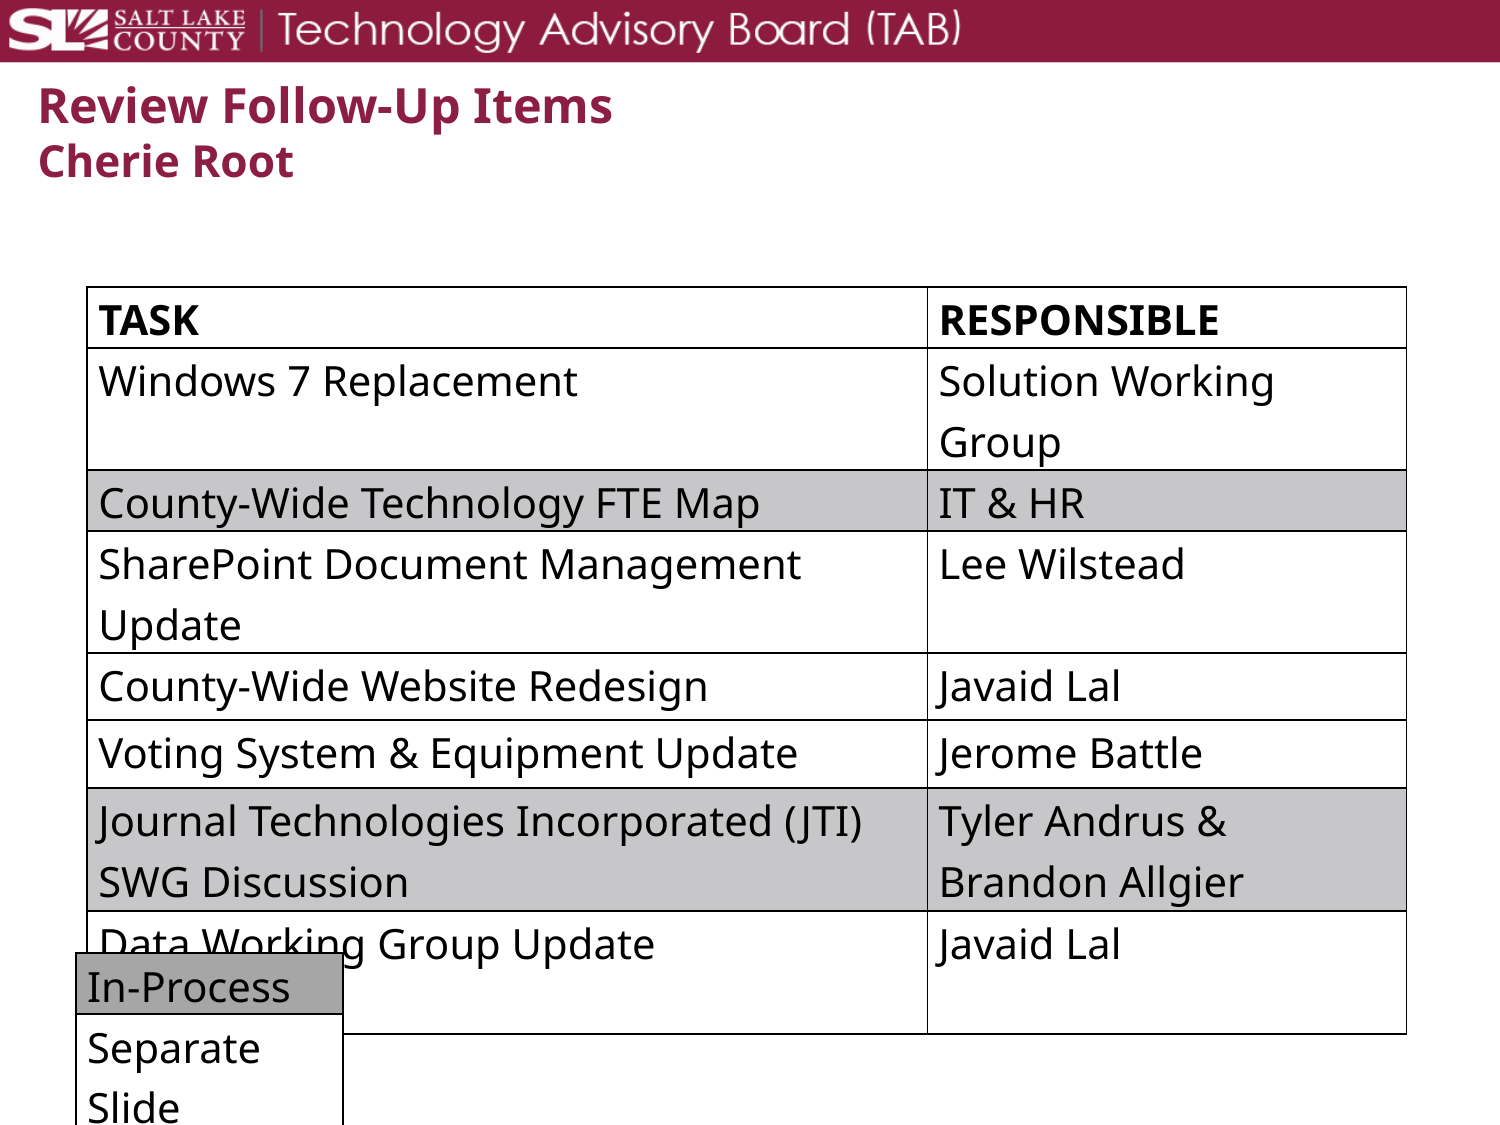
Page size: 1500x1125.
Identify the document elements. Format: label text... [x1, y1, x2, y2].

table_cell Journal Technologies Incorporated (JTI) SWG Discussion [88, 789, 927, 910]
table_cell Voting System & Equipment Update [88, 721, 927, 787]
table_cell SharePoint Document Management Update [88, 532, 927, 652]
picture [0, 0, 1500, 1125]
table_cell County-Wide Website Redesign [88, 654, 927, 719]
table_cell IT & HR [928, 471, 1406, 530]
table_cell Windows 7 Replacement [88, 349, 927, 469]
table_cell County-Wide Technology FTE Map [88, 471, 927, 530]
table_cell Data Working Group Update [88, 912, 927, 1033]
table_cell Javaid Lal [928, 912, 1406, 1033]
table_cell Tyler Andrus & Brandon Allgier [928, 789, 1406, 910]
table_cell Jerome Battle [928, 721, 1406, 787]
table_header RESPONSIBLE [928, 288, 1406, 347]
title Review Follow-Up Items Cherie Root [37, 75, 1388, 188]
table_header TASK [88, 288, 927, 347]
table_cell Separate Slide [77, 1015, 342, 1125]
table_cell Javaid Lal [928, 654, 1406, 719]
table_cell Lee Wilstead [928, 532, 1406, 652]
table_header In-Process [77, 954, 342, 1013]
table_cell Solution Working Group [928, 349, 1406, 469]
